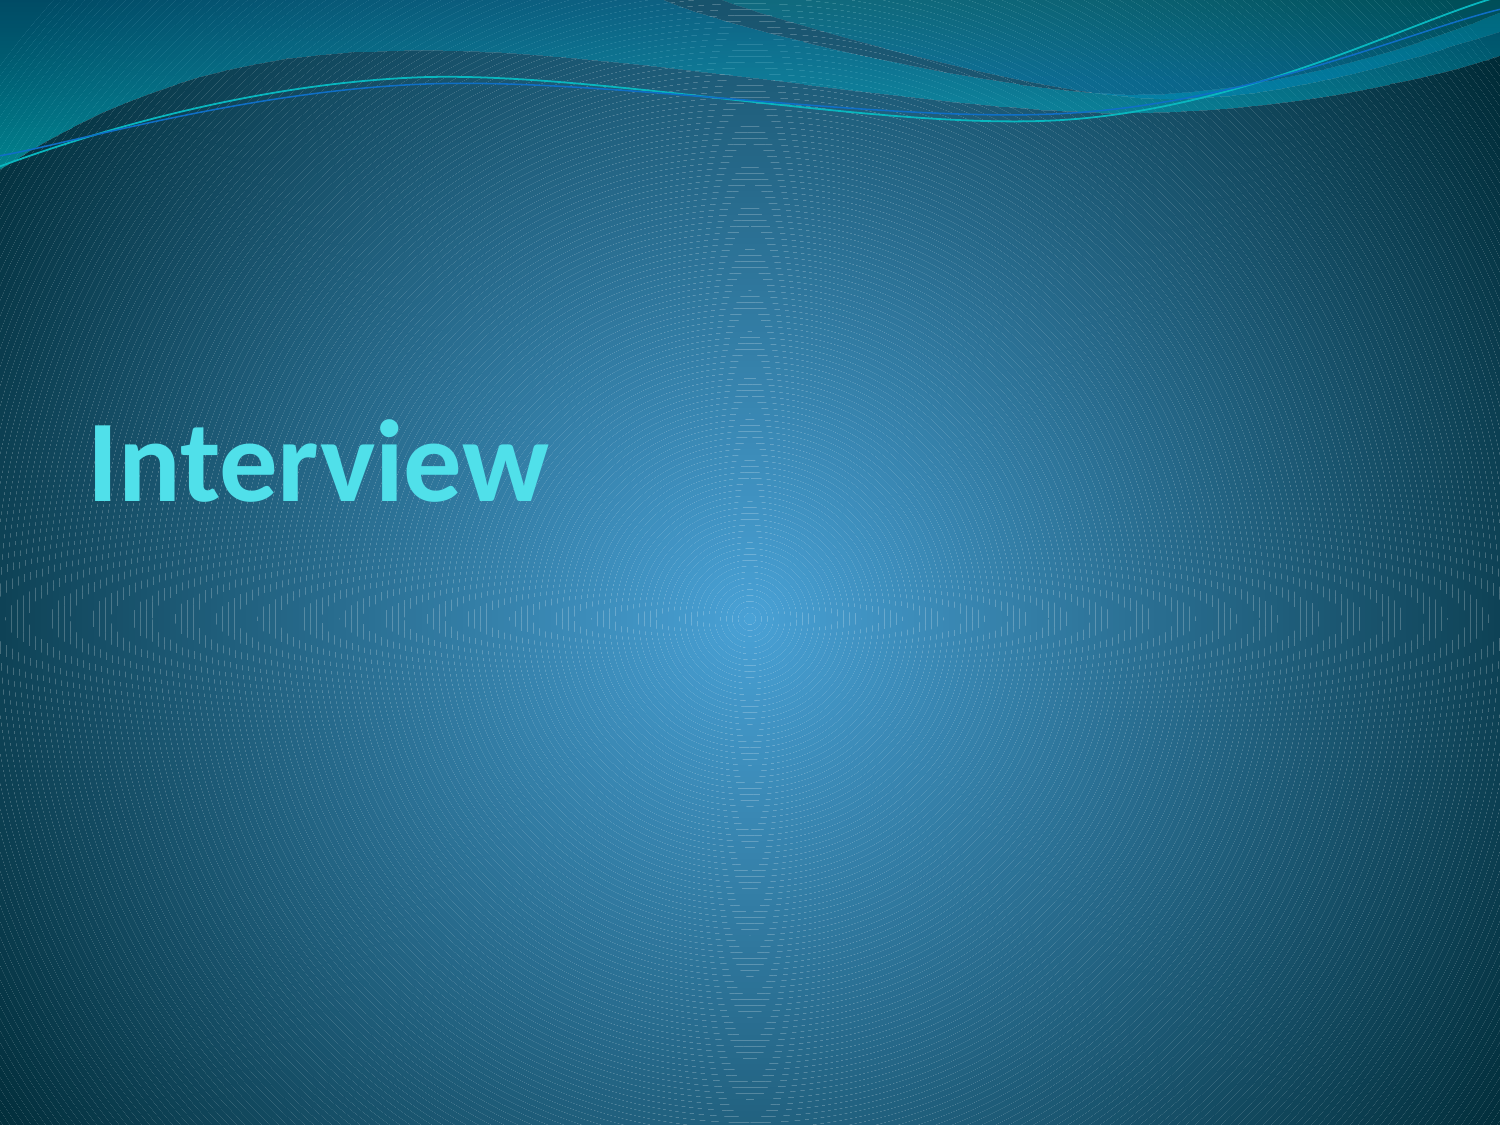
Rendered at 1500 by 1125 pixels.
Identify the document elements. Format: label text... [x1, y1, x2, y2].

title Interview [87, 224, 1376, 525]
